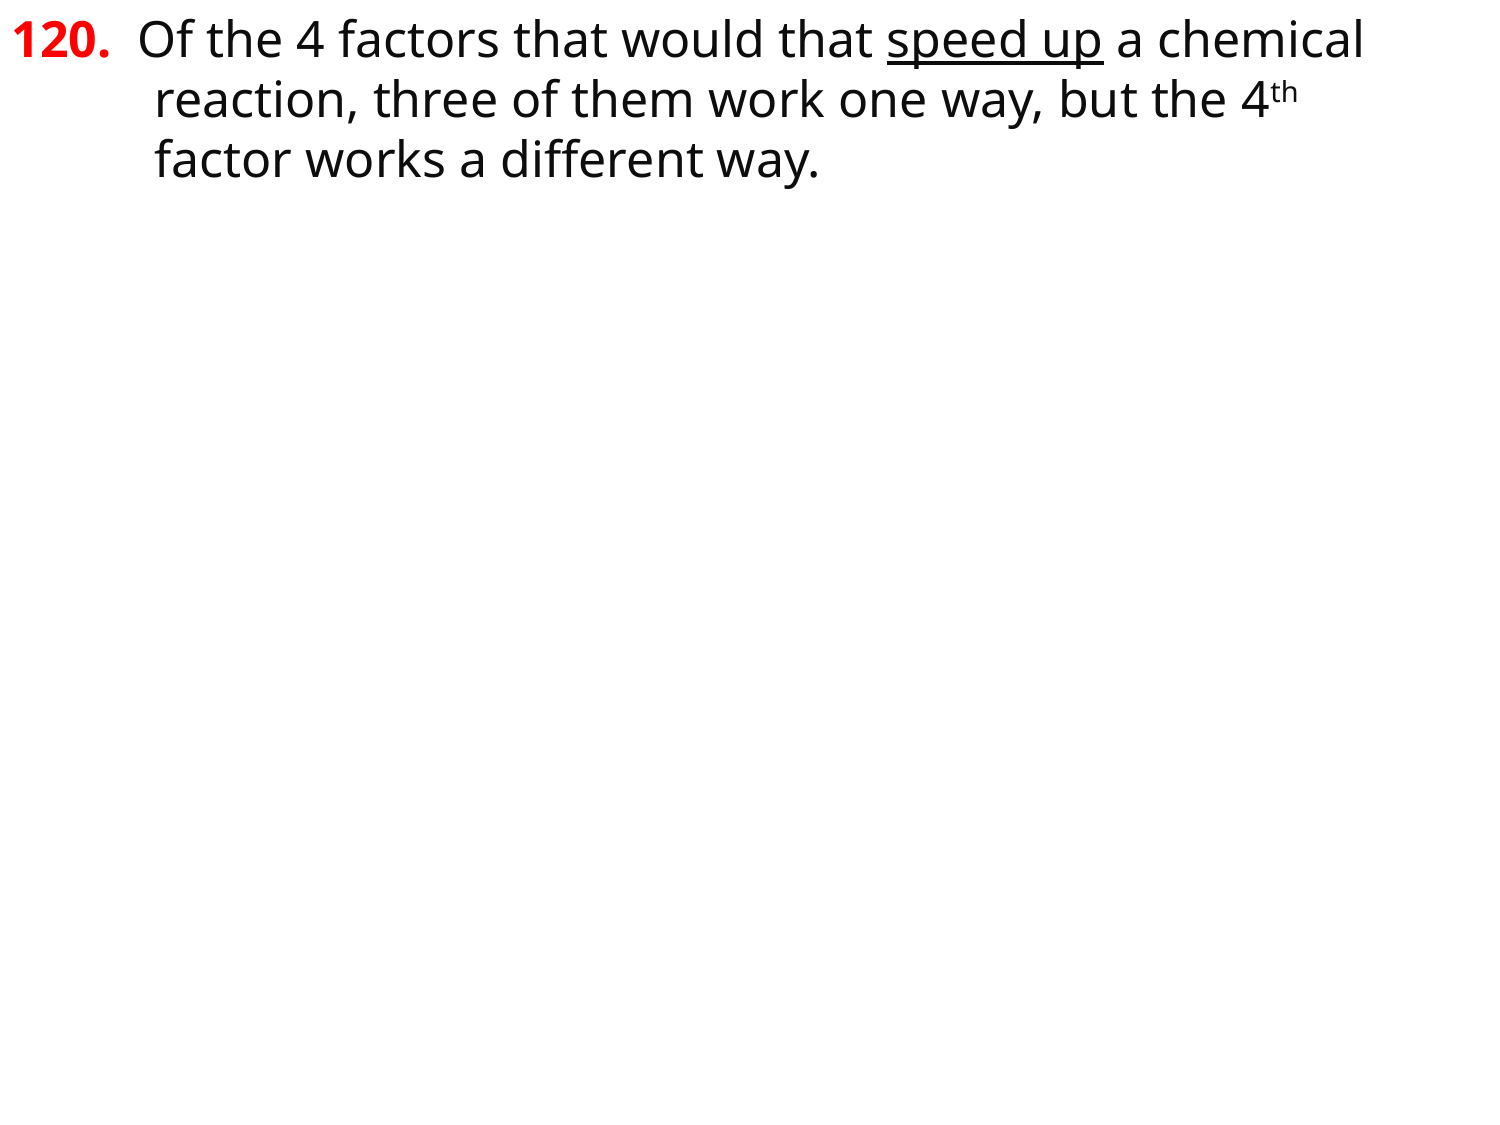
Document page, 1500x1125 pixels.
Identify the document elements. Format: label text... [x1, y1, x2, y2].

text_box 120. Of the 4 factors that would that speed up a chemical reaction, three of them work one way, but the 4th factor works a different way. [0, 0, 1497, 315]
